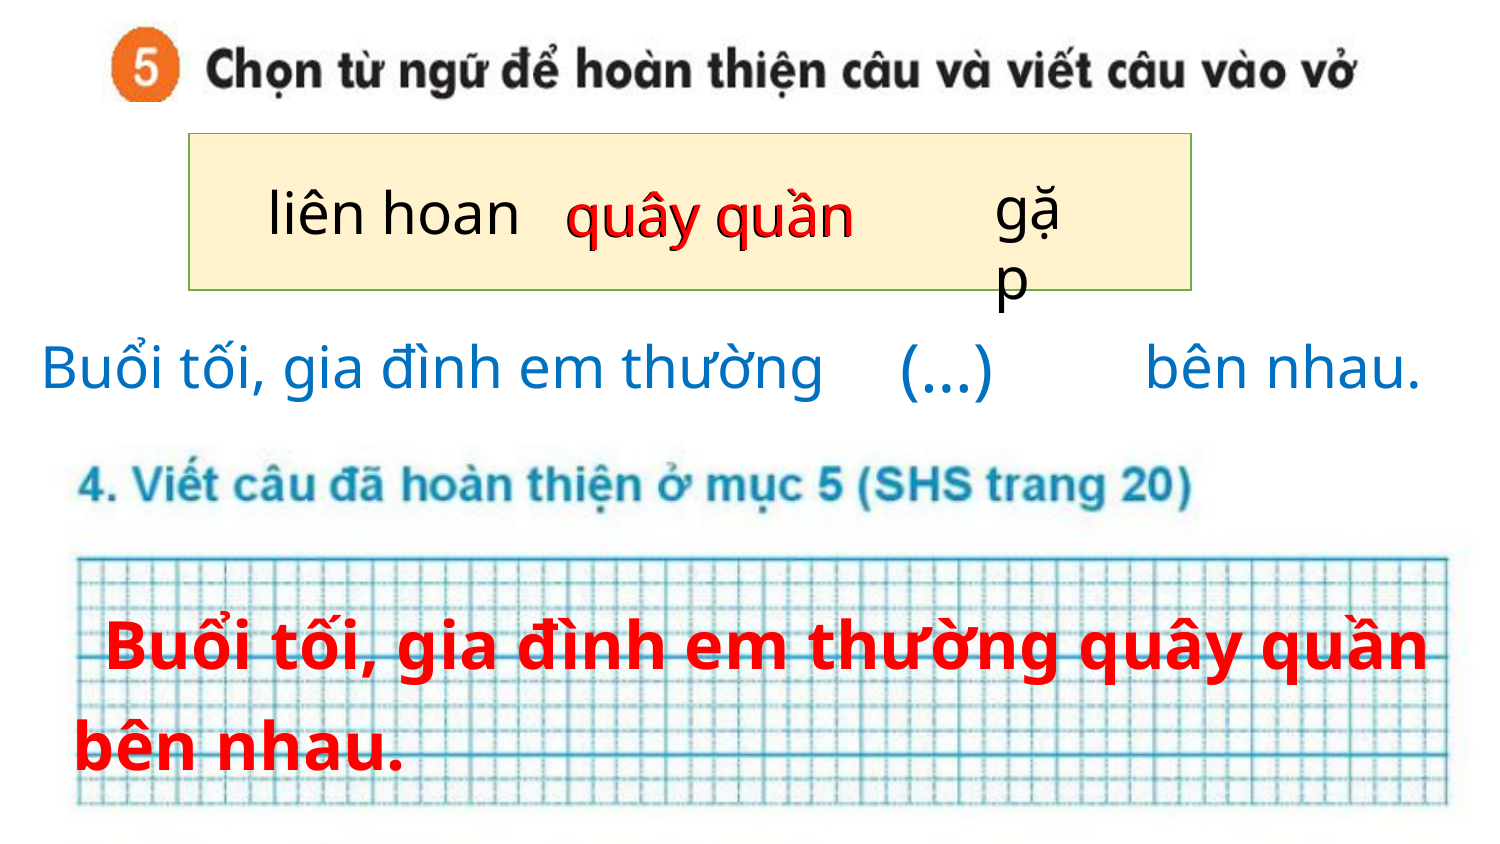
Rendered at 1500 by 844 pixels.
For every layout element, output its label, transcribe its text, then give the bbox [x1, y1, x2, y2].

text_box (…) [885, 317, 1034, 413]
picture [34, 441, 1500, 844]
text_box liên hoan [252, 169, 652, 254]
text_box Buổi tối, gia đình em thường bên nhau. [1034, 322, 1442, 408]
picture [101, 20, 1378, 102]
text_box gặp [979, 163, 1109, 319]
text_box [189, 133, 1191, 291]
text_box Buổi tối, gia đình em thường bên nhau. [0, 322, 885, 408]
text_box quây quần [551, 170, 951, 256]
